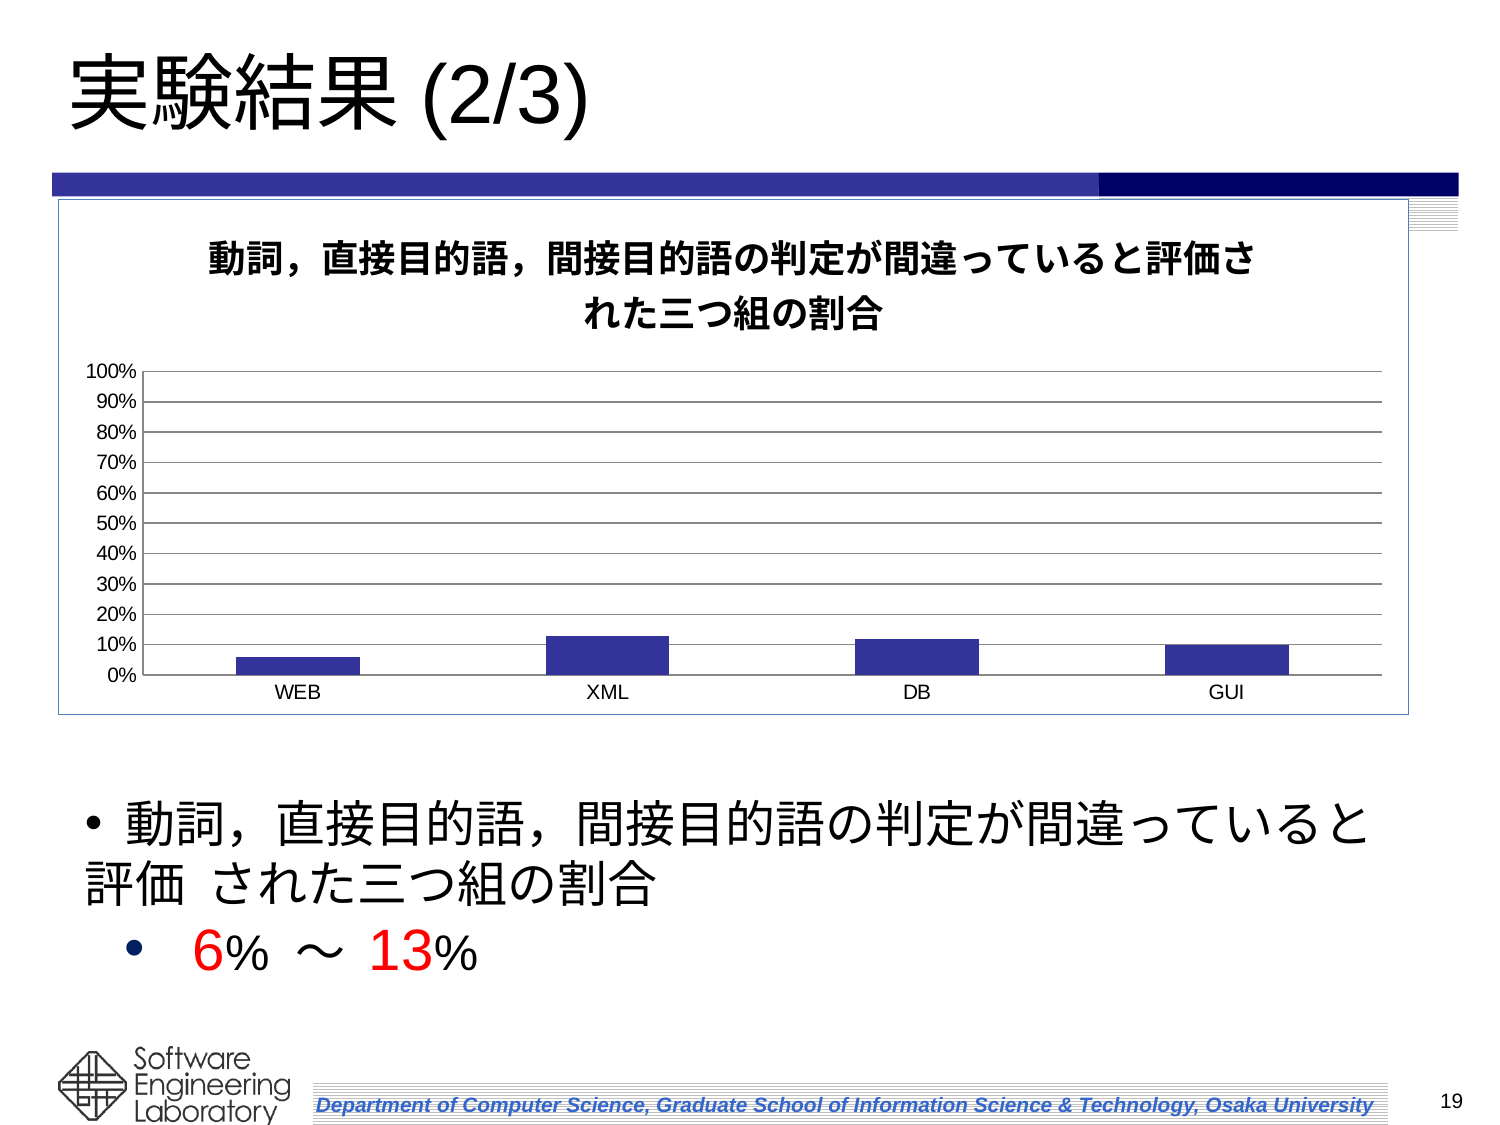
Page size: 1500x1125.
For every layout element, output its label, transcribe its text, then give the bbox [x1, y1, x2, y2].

picture [58, 1046, 290, 1125]
slide_number 19 [1387, 1079, 1479, 1125]
chart [58, 198, 1409, 716]
title 実験結果(2/3) [51, 18, 1459, 162]
text_box 動詞，直接目的語，間接目的語の判定が間違っていると評価 された三つ組の割合 6% ～ 13% [70, 785, 1430, 990]
